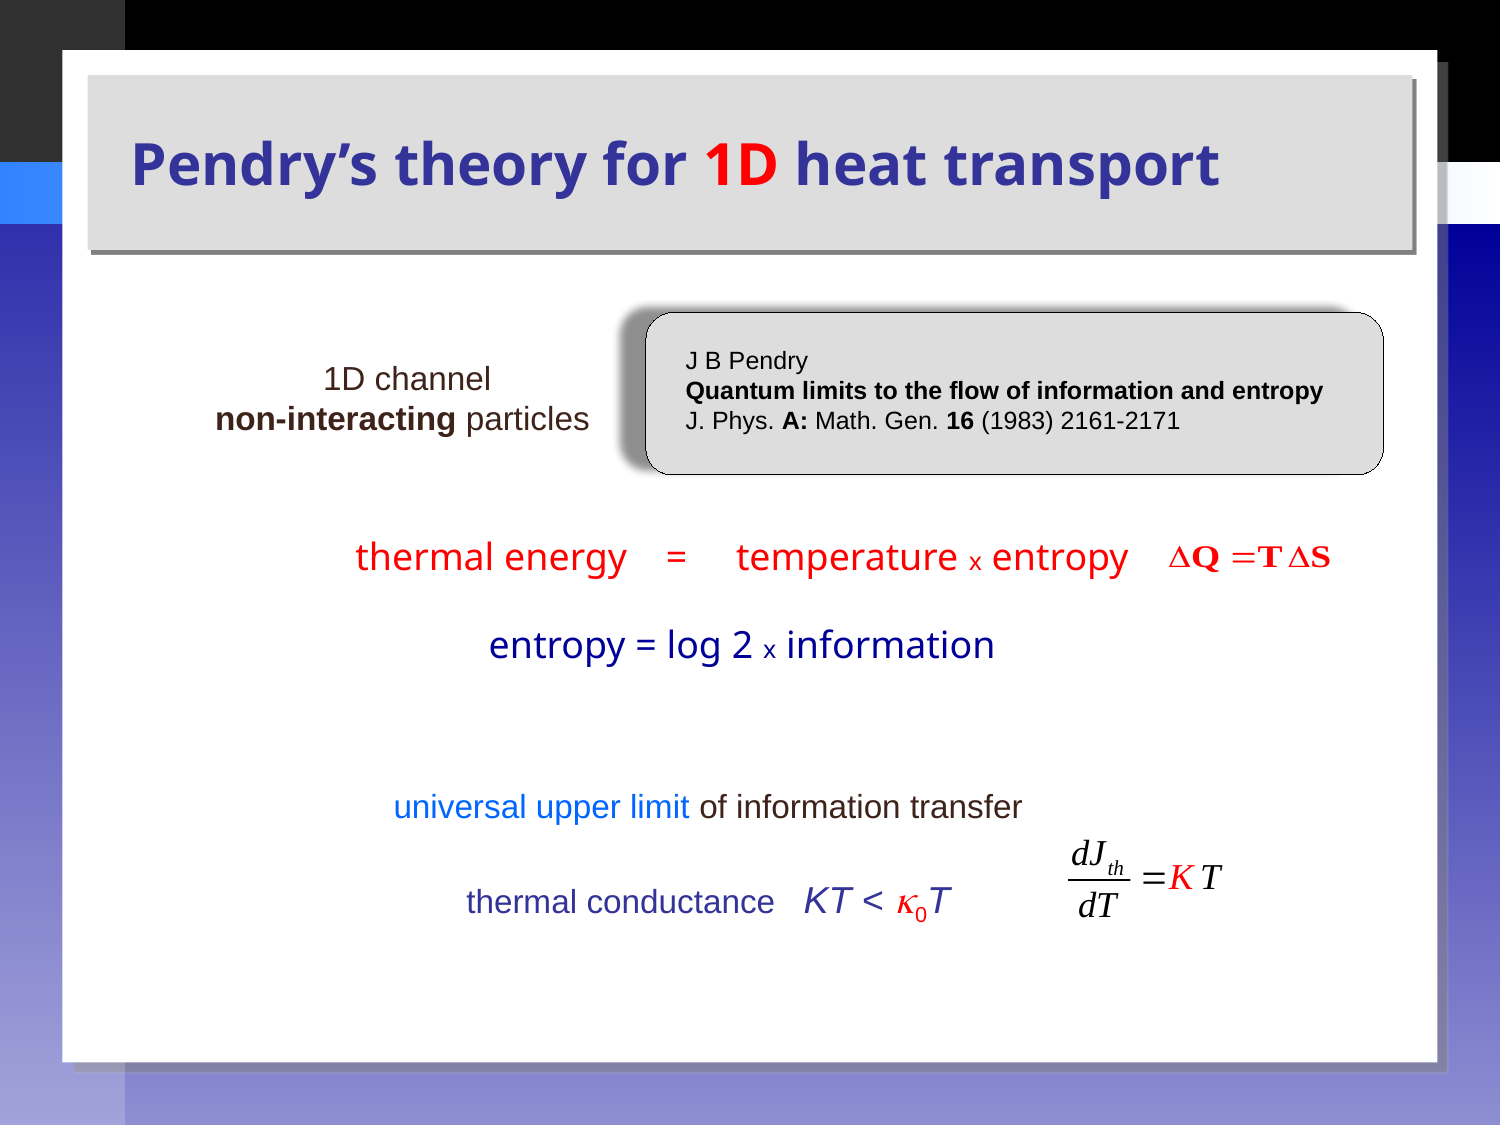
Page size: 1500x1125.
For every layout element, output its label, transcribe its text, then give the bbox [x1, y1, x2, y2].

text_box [159, 499, 1338, 699]
text_box 1D channel non-interacting particles [187, 349, 628, 445]
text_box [645, 312, 1384, 476]
text_box universal upper limit of information transfer thermal conductance KT < 0T [378, 737, 1038, 935]
text_box Pendry’s theory for 1D heat transport [125, 99, 1332, 225]
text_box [1062, 831, 1243, 926]
